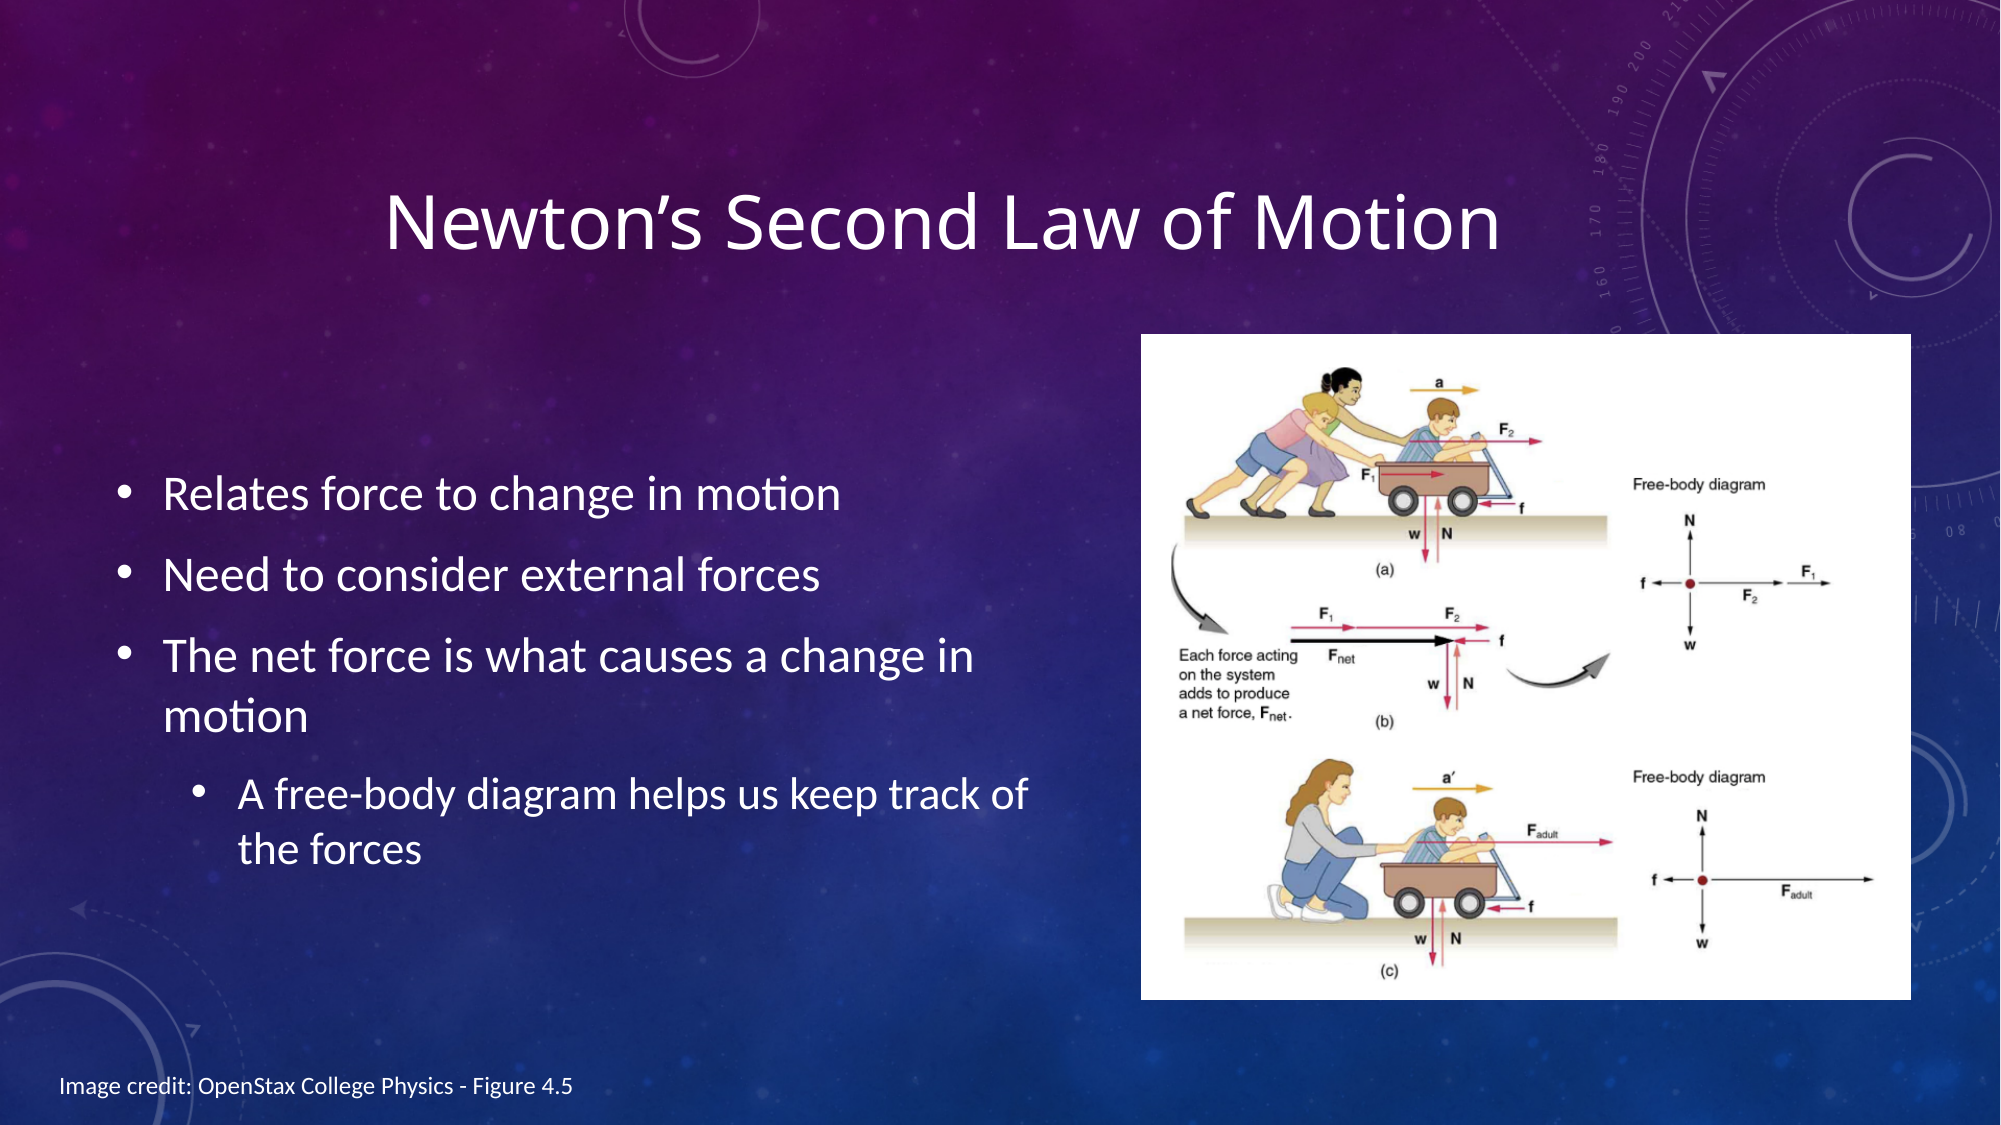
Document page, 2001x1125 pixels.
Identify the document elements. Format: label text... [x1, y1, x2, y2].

title Newton’s Second Law of Motion [111, 99, 1775, 340]
text_box Image credit: OpenStax College Physics - Figure 4.5 [51, 1062, 1921, 1107]
list Relates force to change in motion Need to consider external forces The net force is what causes a change in motion A free-body diagram helps us keep track of the forces [107, 297, 1066, 1037]
picture [0, 0, 2001, 1125]
